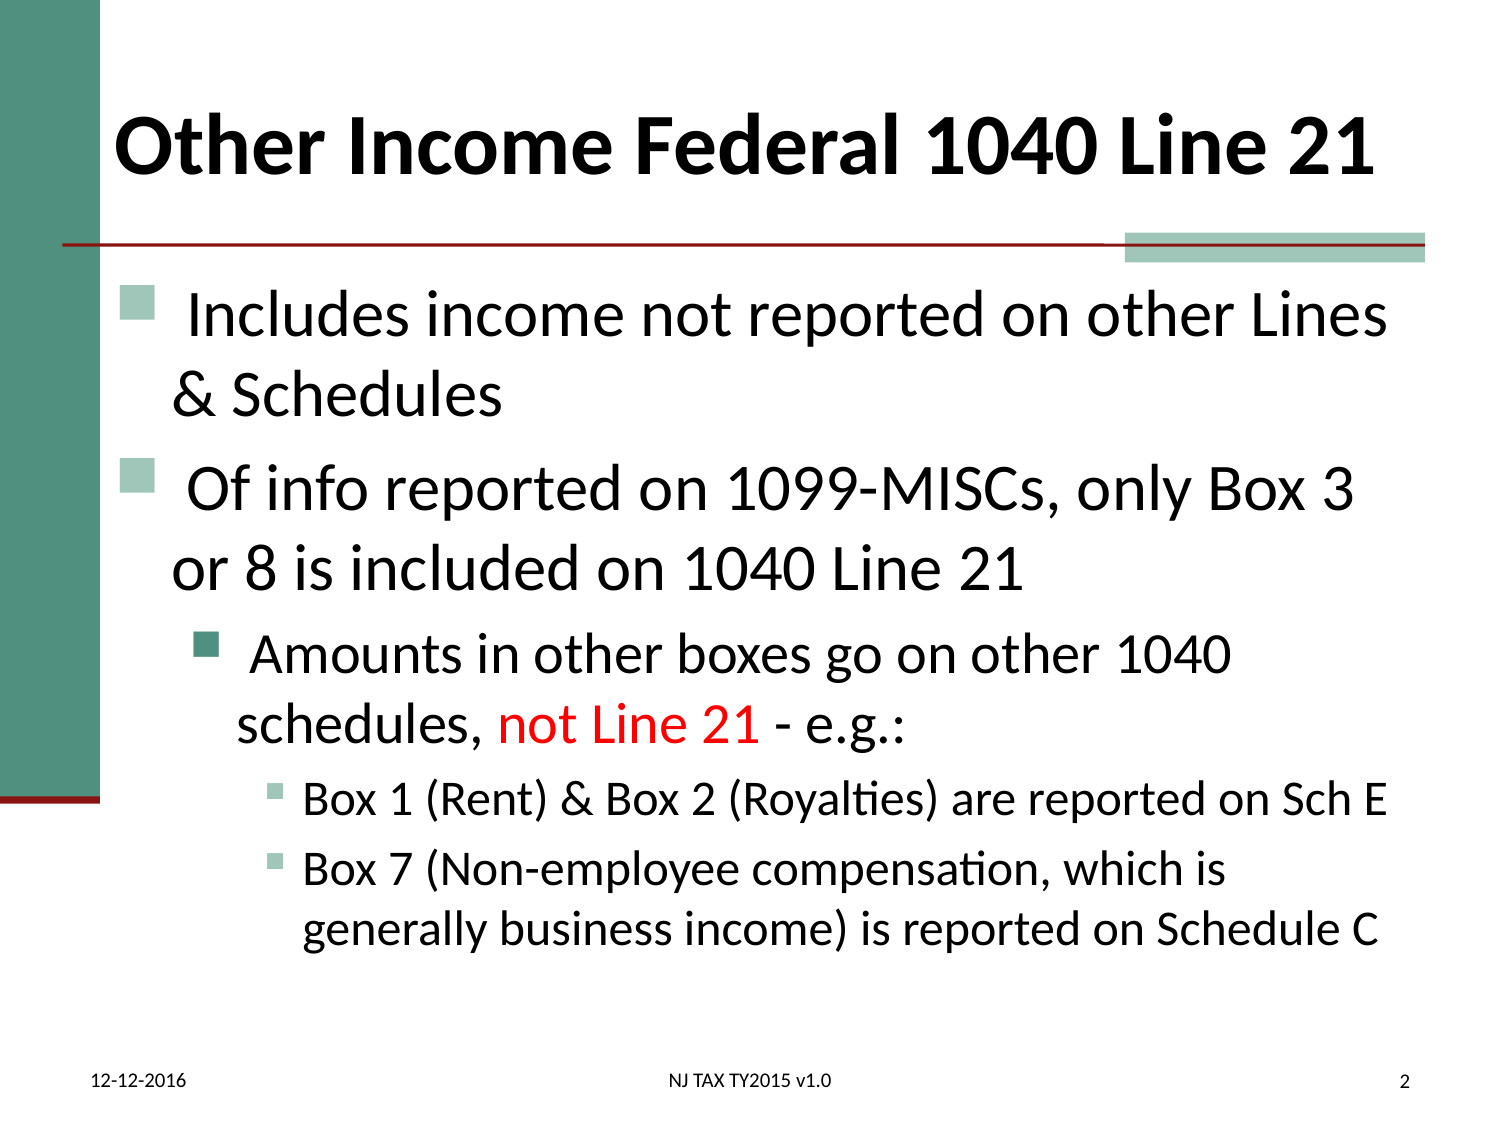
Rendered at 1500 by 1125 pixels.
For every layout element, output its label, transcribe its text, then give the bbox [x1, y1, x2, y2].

slide_number 2 [1112, 1049, 1426, 1101]
footer NJ TAX TY2015 v1.0 [496, 1050, 1004, 1100]
title Other Income Federal 1040 Line 21 [99, 45, 1425, 234]
list Includes income not reported on other Lines & Schedules Of info reported on 1099-MISCs, only Box 3 or 8 is included on 1040 Line 21 Amounts in other boxes go on other 1040 schedules, not Line 21 - e.g.: Box 1 (Rent) & Box 2 (Royalties) are reported on Sch E Box 7 (Non-employee compensation, which is generally business income) is reported on Schedule C [99, 262, 1413, 1038]
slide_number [74, 1049, 401, 1100]
